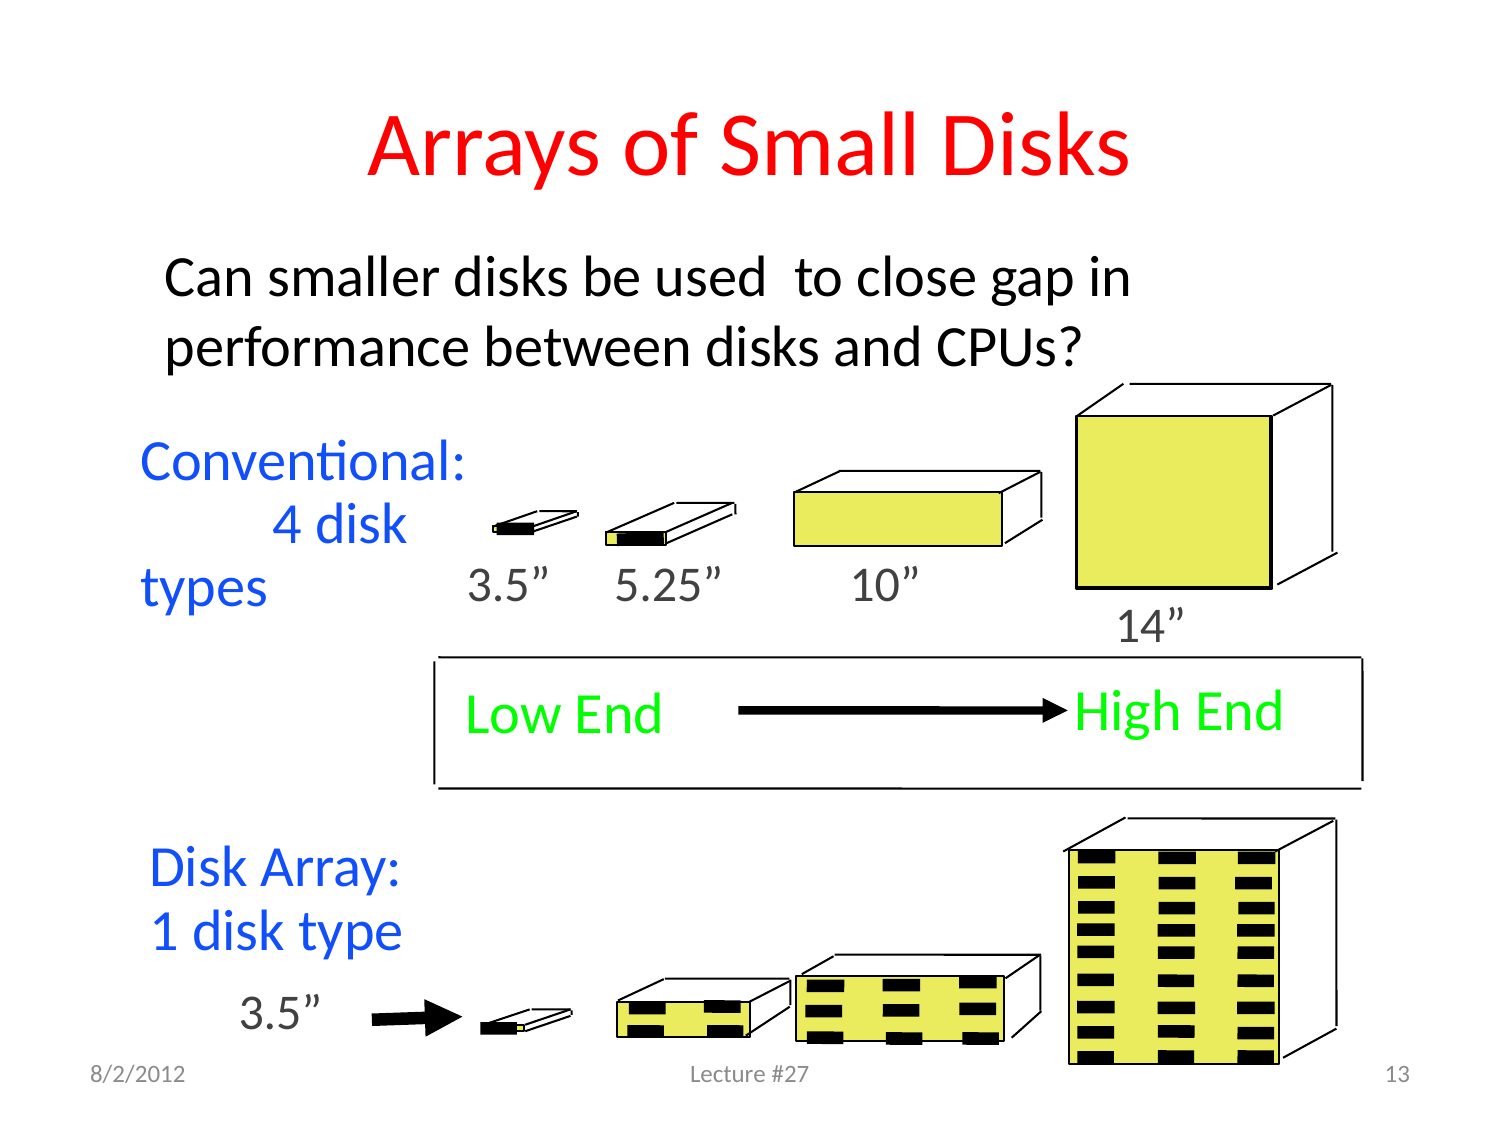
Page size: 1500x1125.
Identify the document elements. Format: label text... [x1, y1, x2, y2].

text_box [738, 704, 1068, 717]
text_box 5.25” [657, 551, 805, 620]
text_box Conventional: 4 disk types [125, 423, 563, 627]
text_box Disk Array: 1 disk type [134, 829, 569, 970]
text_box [492, 510, 579, 533]
text_box [1076, 415, 1273, 589]
slide_number 13 [1074, 1042, 1425, 1103]
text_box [834, 954, 1041, 1011]
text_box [482, 1009, 572, 1032]
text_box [664, 978, 791, 1006]
text_box [1068, 850, 1280, 1064]
text_box Can smaller disks be used to close gap in performance between disks and CPUs? [74, 230, 1413, 386]
text_box [793, 492, 1002, 547]
text_box 14” [1099, 591, 1237, 657]
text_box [605, 502, 736, 546]
title Arrays of Small Disks [75, 45, 1425, 233]
text_box 3.5” [563, 551, 657, 620]
text_box 10” [834, 551, 981, 620]
text_box Low End [450, 676, 741, 754]
text_box High End [1059, 673, 1350, 751]
text_box [371, 1010, 463, 1024]
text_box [838, 470, 1042, 518]
text_box [796, 975, 1004, 1041]
text_box [616, 1002, 750, 1038]
text_box 3.5” [223, 979, 429, 1048]
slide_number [75, 1042, 425, 1103]
footer Lecture #27 [512, 1042, 988, 1103]
